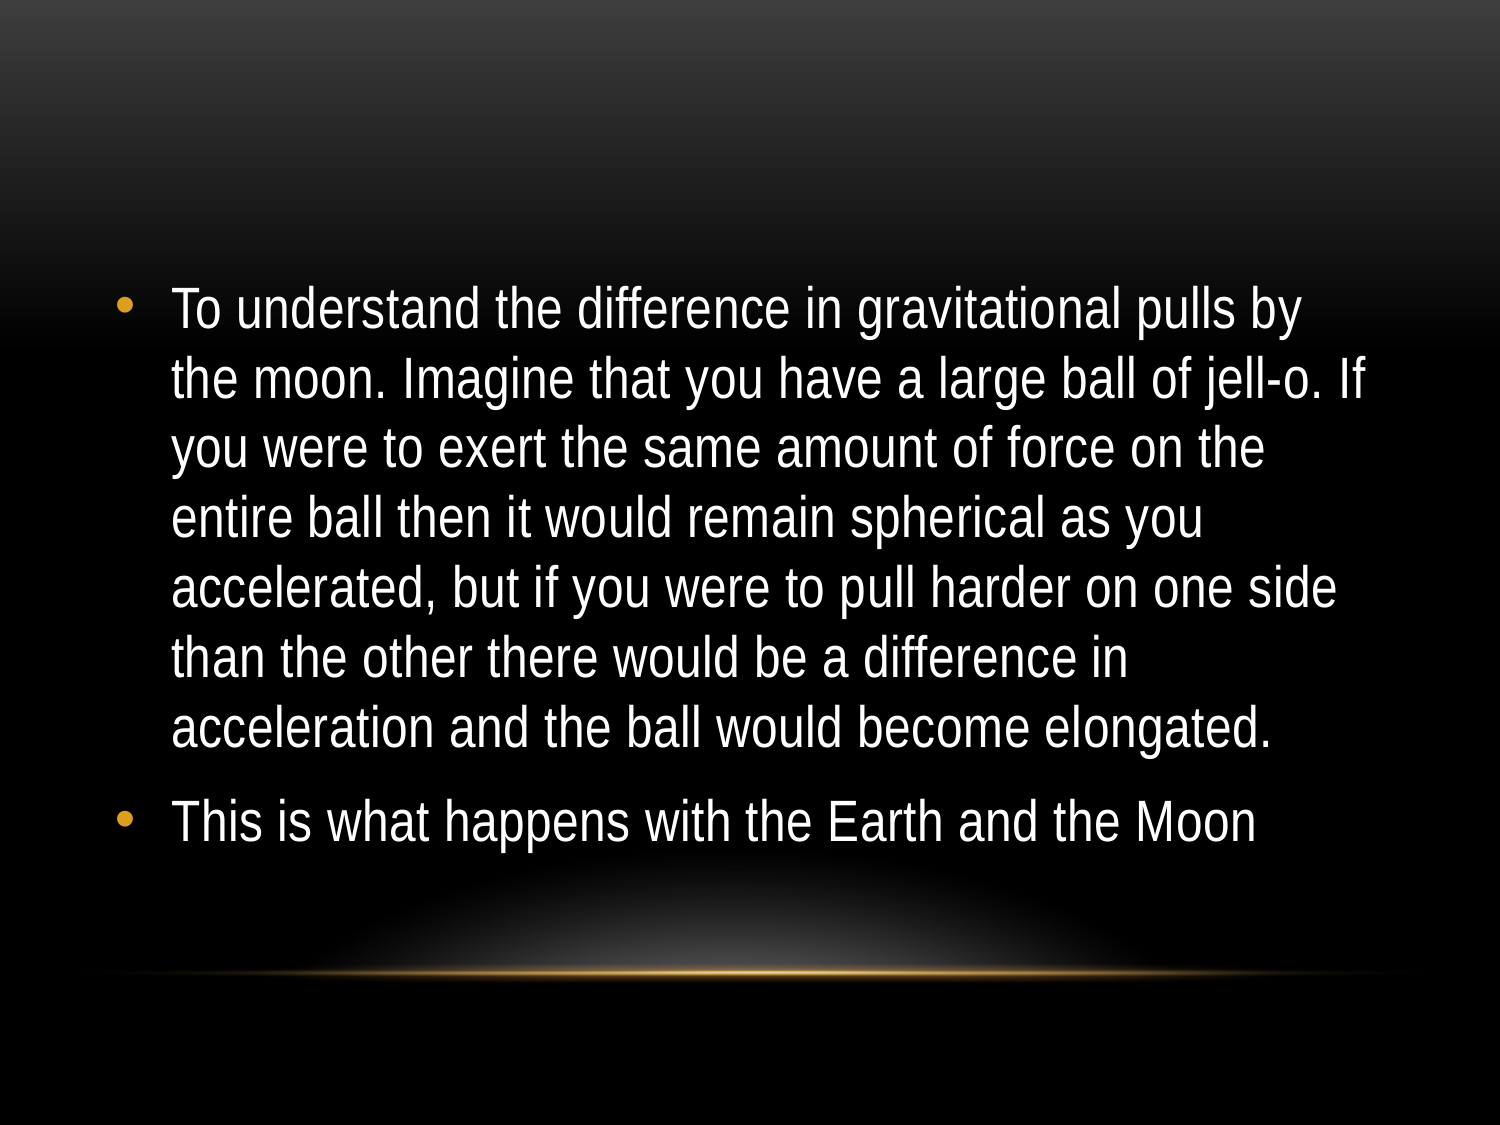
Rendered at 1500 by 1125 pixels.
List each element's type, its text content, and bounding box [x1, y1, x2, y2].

picture [0, 0, 1500, 1125]
list To understand the difference in gravitational pulls by the moon. Imagine that you have a large ball of jell-o. If you were to exert the same amount of force on the entire ball then it would remain spherical as you accelerated, but if you were to pull harder on one side than the other there would be a difference in acceleration and the ball would become elongated. This is what happens with the Earth and the Moon [99, 262, 1400, 938]
